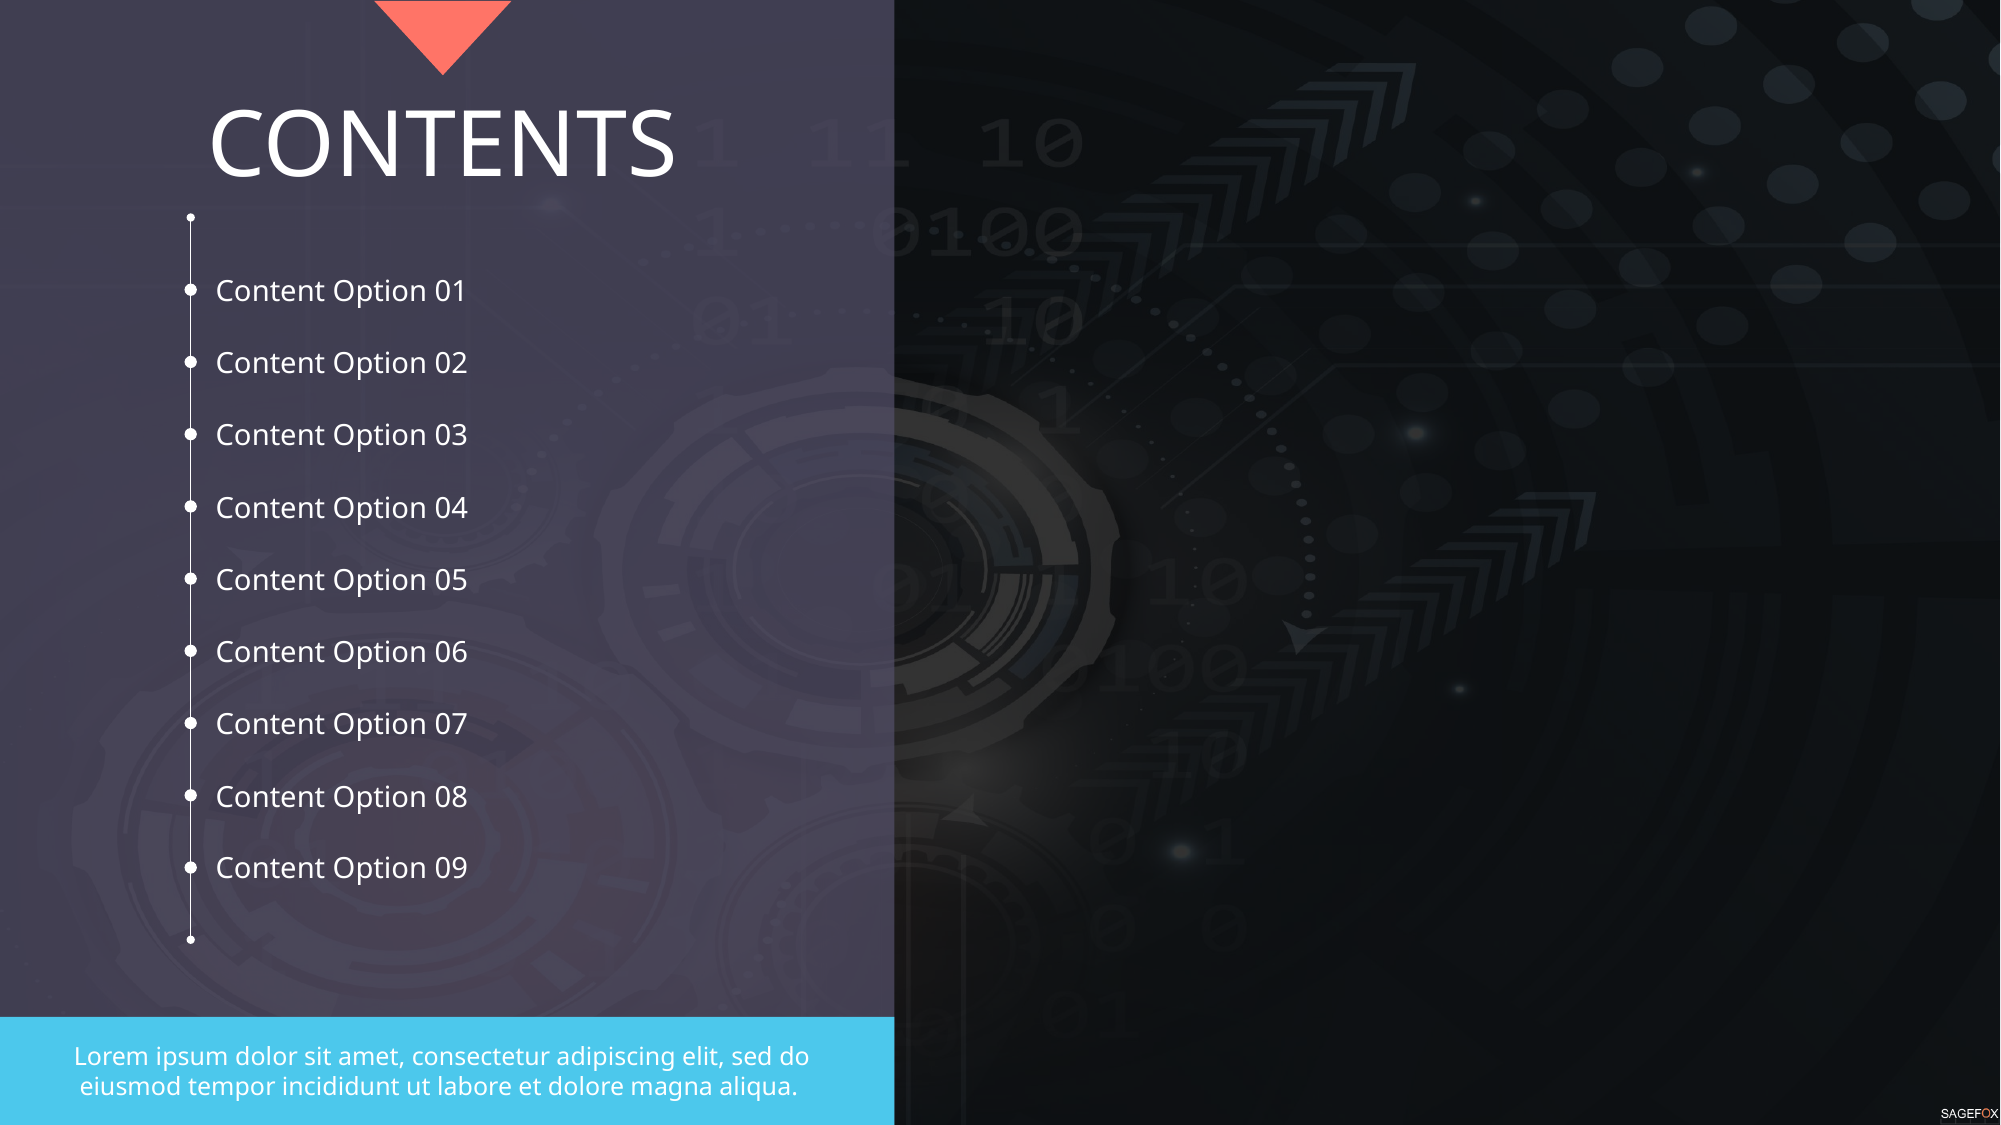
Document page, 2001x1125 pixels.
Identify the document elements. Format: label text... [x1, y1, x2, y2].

text_box Content Option 08 [200, 770, 501, 821]
text_box Content Option 02 [200, 337, 501, 387]
text_box [0, 1016, 895, 1125]
text_box [371, 0, 514, 77]
text_box Content Option 09 [200, 842, 501, 893]
text_box CONTENTS [142, 77, 743, 202]
text_box Content Option 06 [200, 626, 501, 676]
text_box Content Option 04 [200, 481, 501, 532]
text_box [0, 0, 895, 1016]
picture [895, 0, 2001, 1125]
text_box Content Option 01 [200, 264, 501, 315]
text_box Content Option 07 [200, 697, 501, 748]
text_box Lorem ipsum dolor sit amet, consectetur adipiscing elit, sed do eiusmod tempor incididunt ut labore et dolore magna aliqua. [11, 1033, 874, 1108]
text_box Content Option 05 [200, 554, 501, 604]
text_box Content Option 03 [200, 408, 501, 459]
